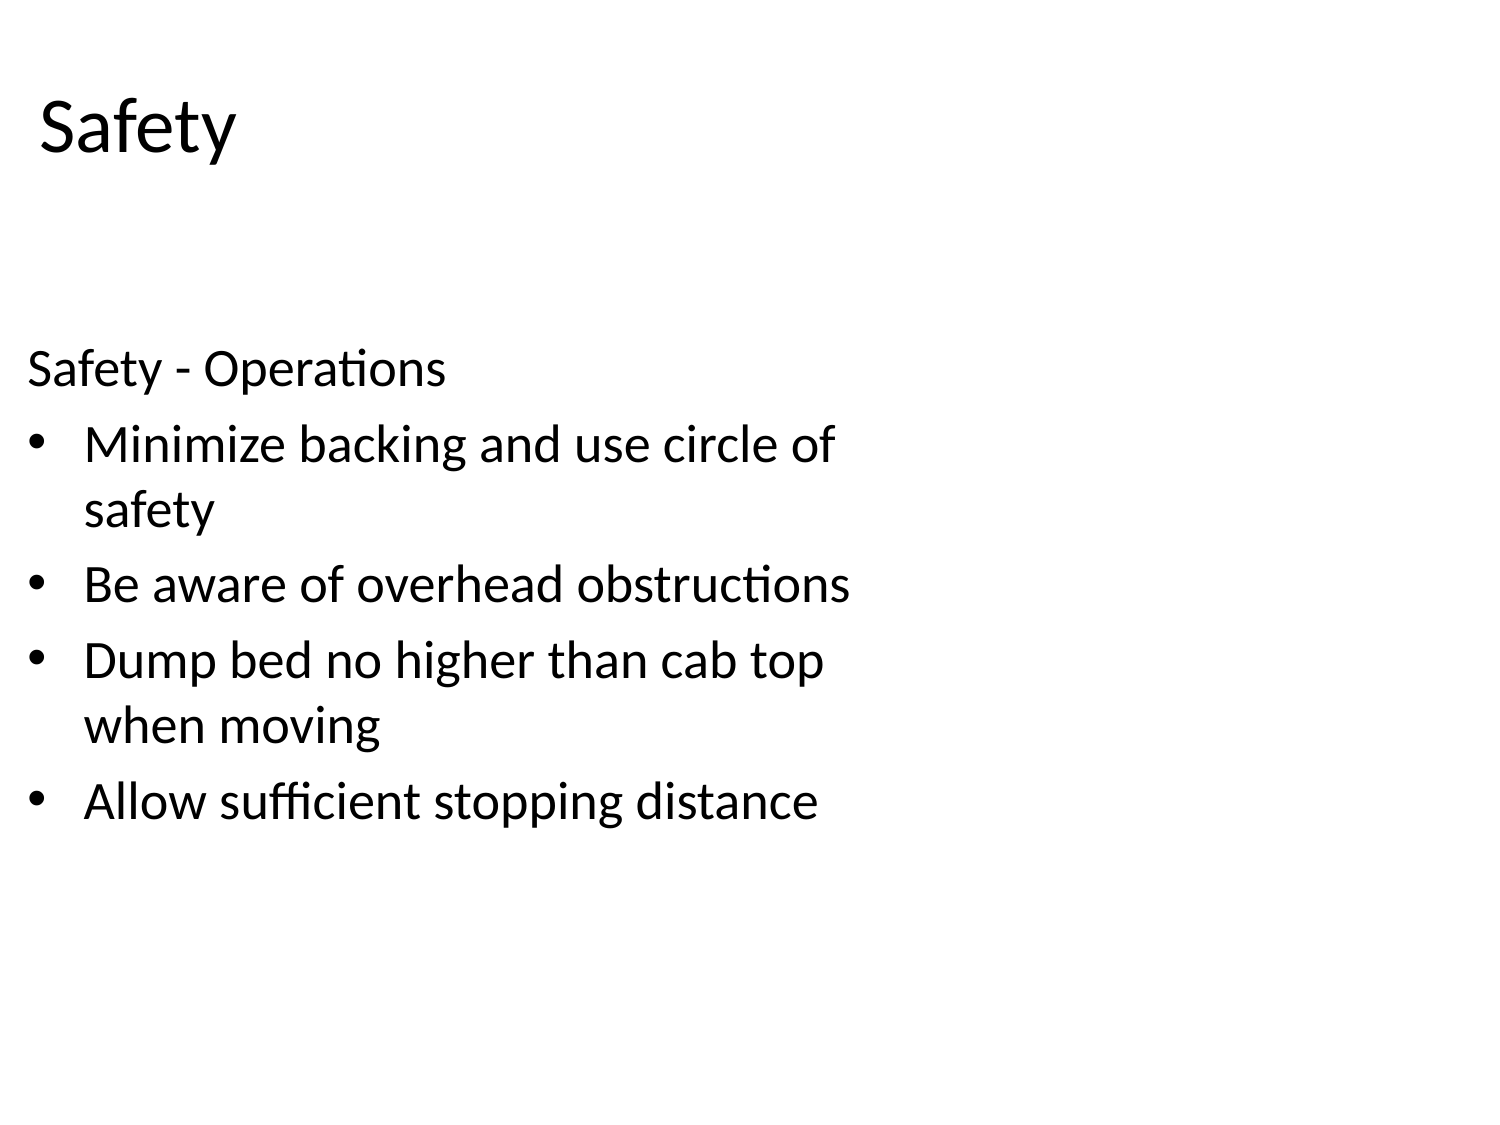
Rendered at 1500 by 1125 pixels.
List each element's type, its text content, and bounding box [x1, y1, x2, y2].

text_box Safety [24, 37, 743, 204]
list Safety - Operations Minimize backing and use circle of safety Be aware of overhead obstructions Dump bed no higher than cab top when moving Allow sufficient stopping distance [12, 324, 963, 1068]
